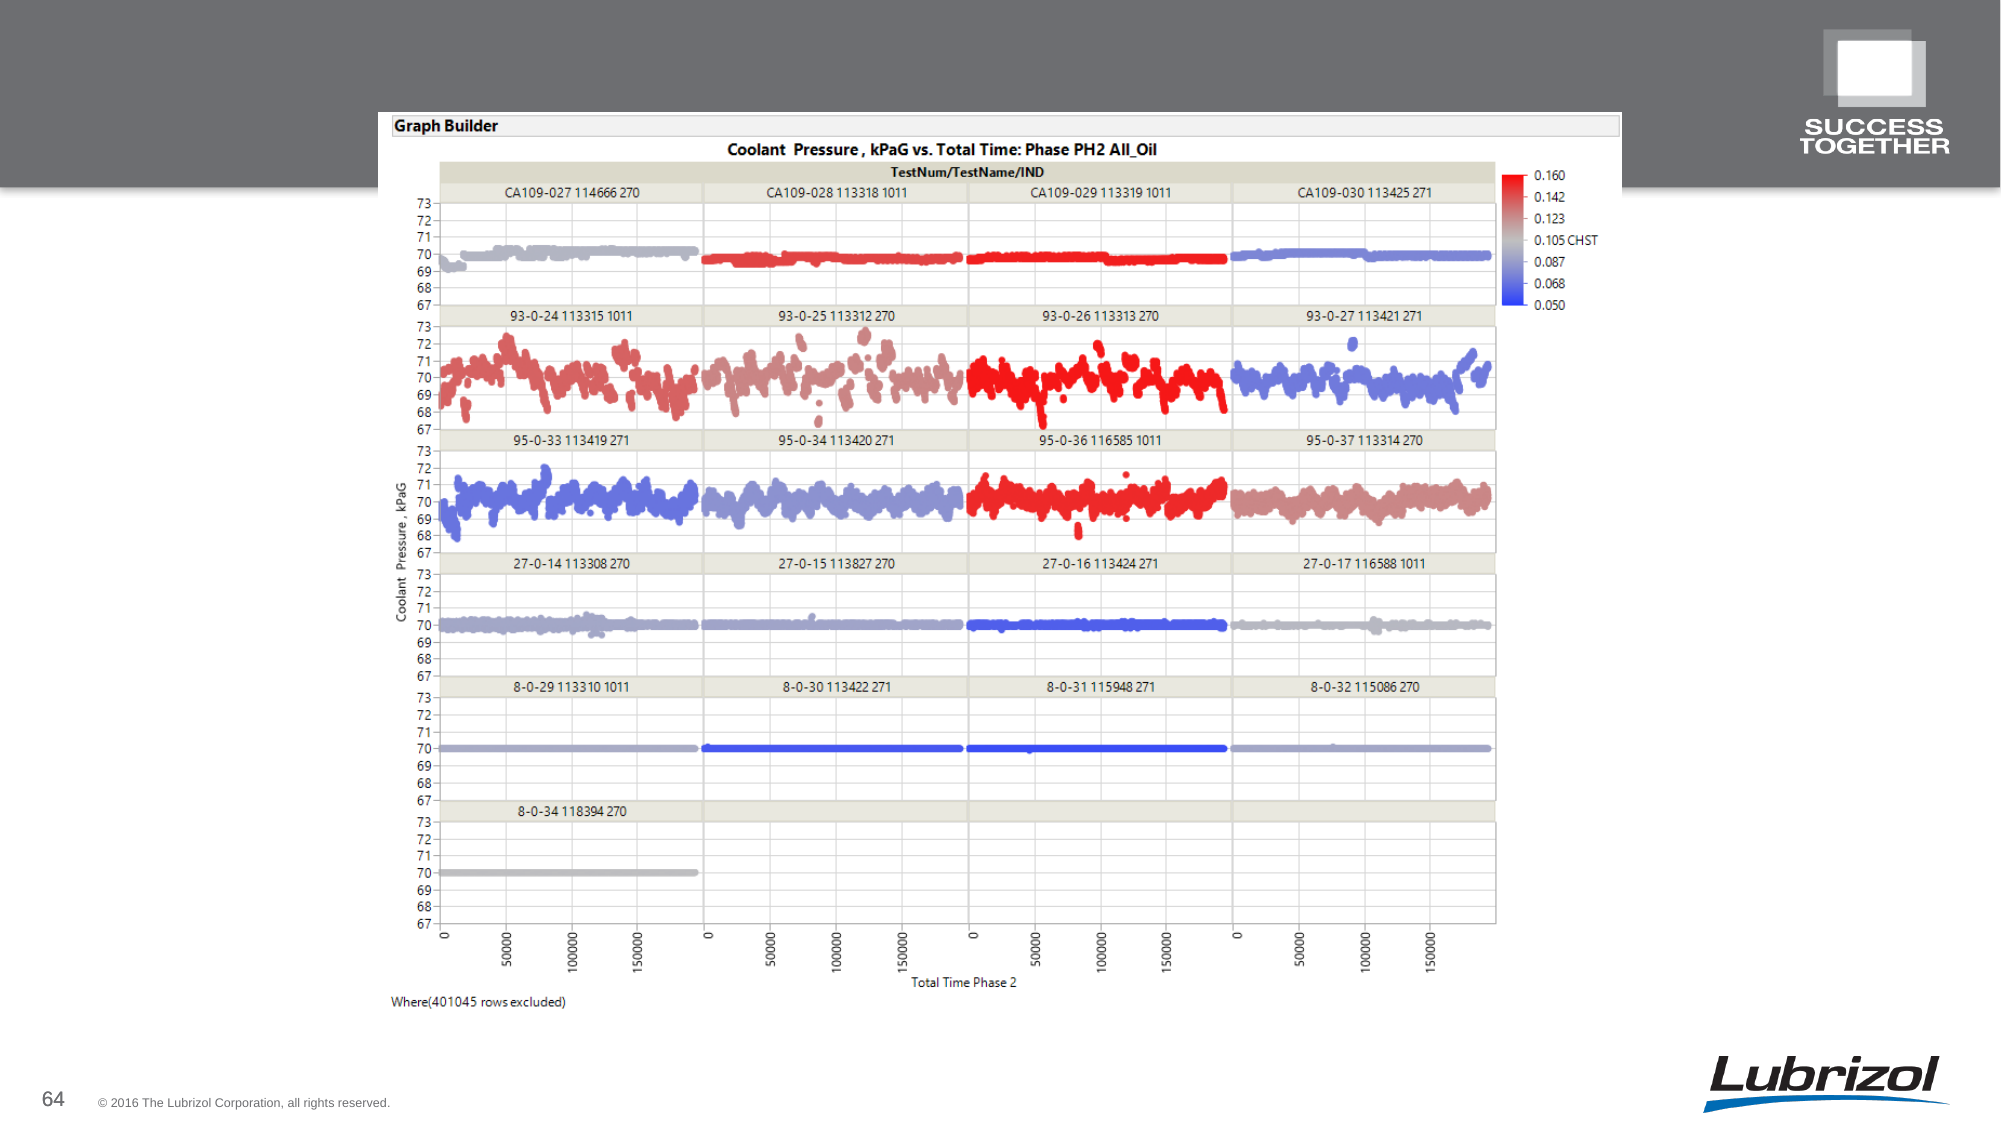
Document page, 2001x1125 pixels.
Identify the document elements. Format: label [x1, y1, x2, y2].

picture [1703, 1056, 1950, 1113]
picture [1800, 23, 1950, 158]
picture [378, 112, 1622, 1013]
